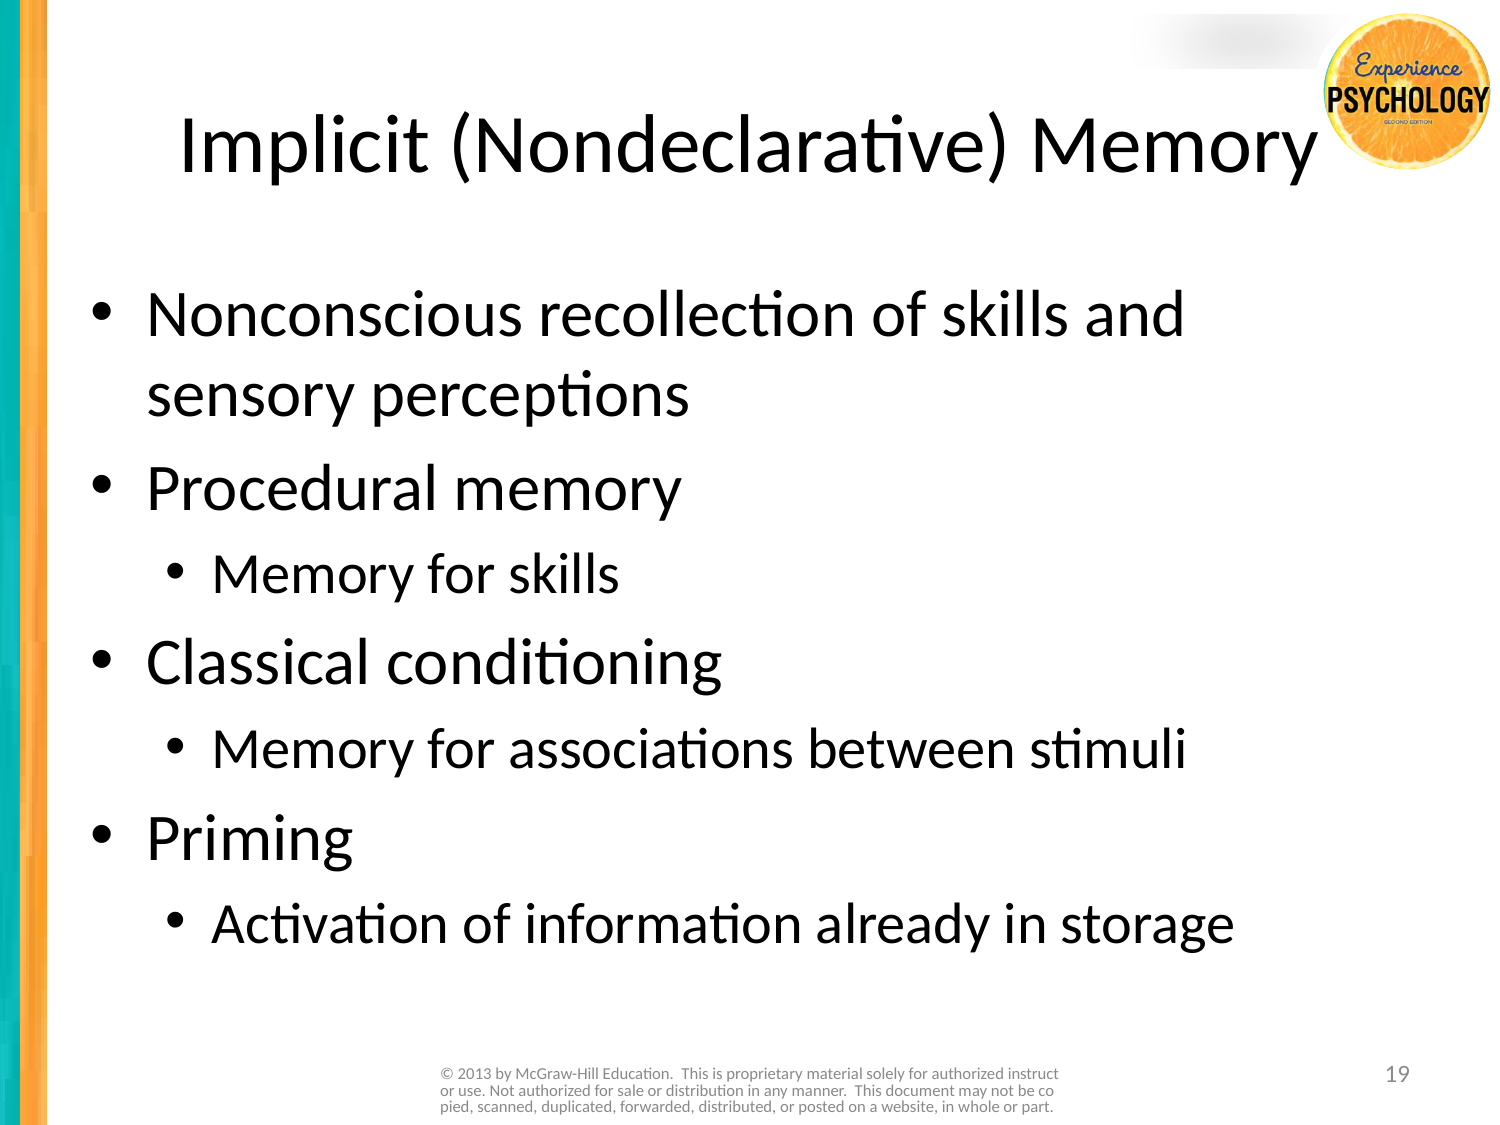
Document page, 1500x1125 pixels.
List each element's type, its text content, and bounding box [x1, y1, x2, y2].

picture [0, 0, 47, 1125]
footer © 2013 by McGraw-Hill Education. This is proprietary material solely for authorized instructor use. Not authorized for sale or distribution in any manner. This document may not be copied, scanned, duplicated, forwarded, distributed, or posted on a website, in whole or part. [425, 1042, 1074, 1103]
title Implicit (Nondeclarative) Memory [75, 45, 1425, 233]
list Nonconscious recollection of skills and sensory perceptions Procedural memory Memory for skills Classical conditioning Memory for associations between stimuli Priming Activation of information already in storage [75, 262, 1425, 1005]
picture [1341, 14, 1490, 167]
slide_number 19 [1074, 1042, 1425, 1103]
